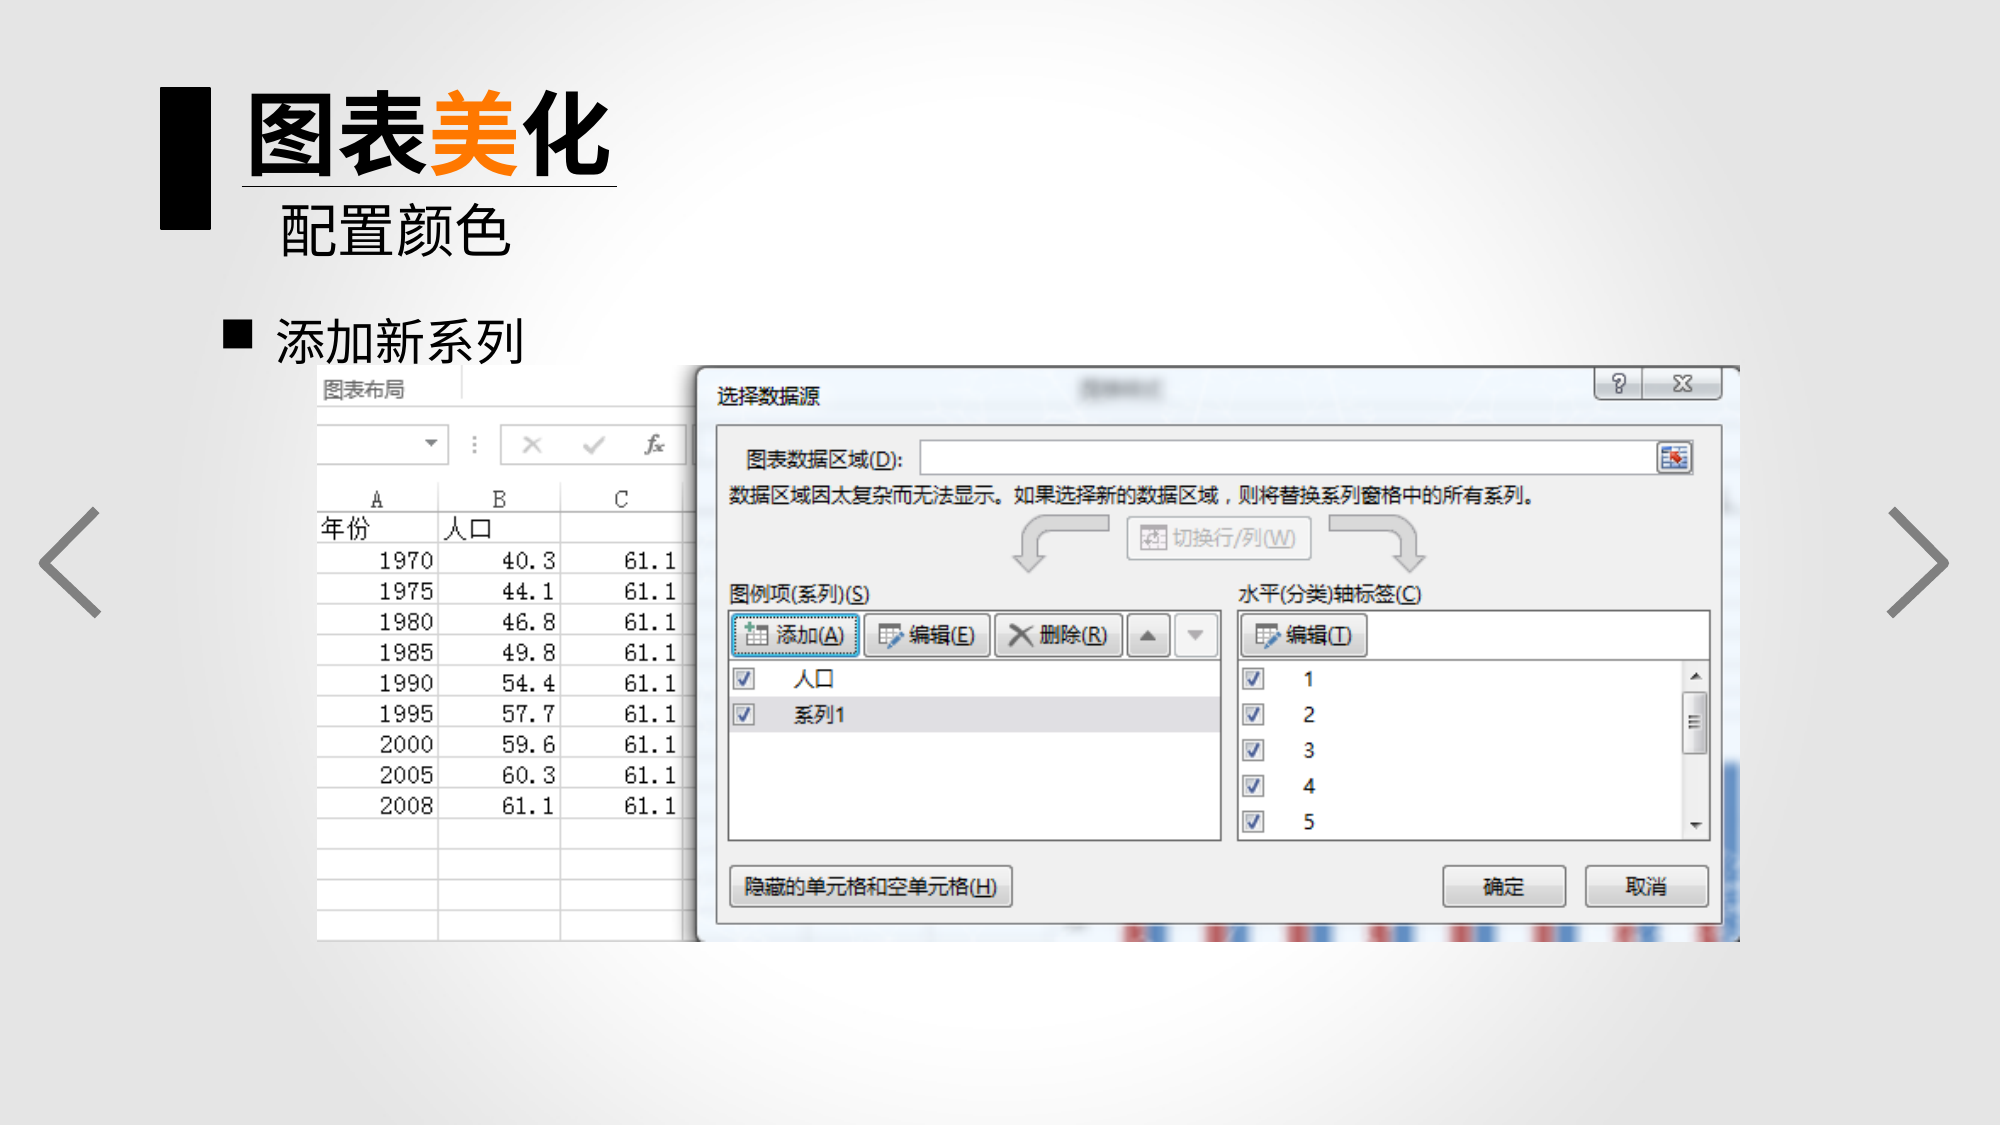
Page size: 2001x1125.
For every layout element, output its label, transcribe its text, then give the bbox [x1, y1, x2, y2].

picture [0, 0, 2000, 1125]
text_box 添加新系列 [204, 272, 834, 392]
